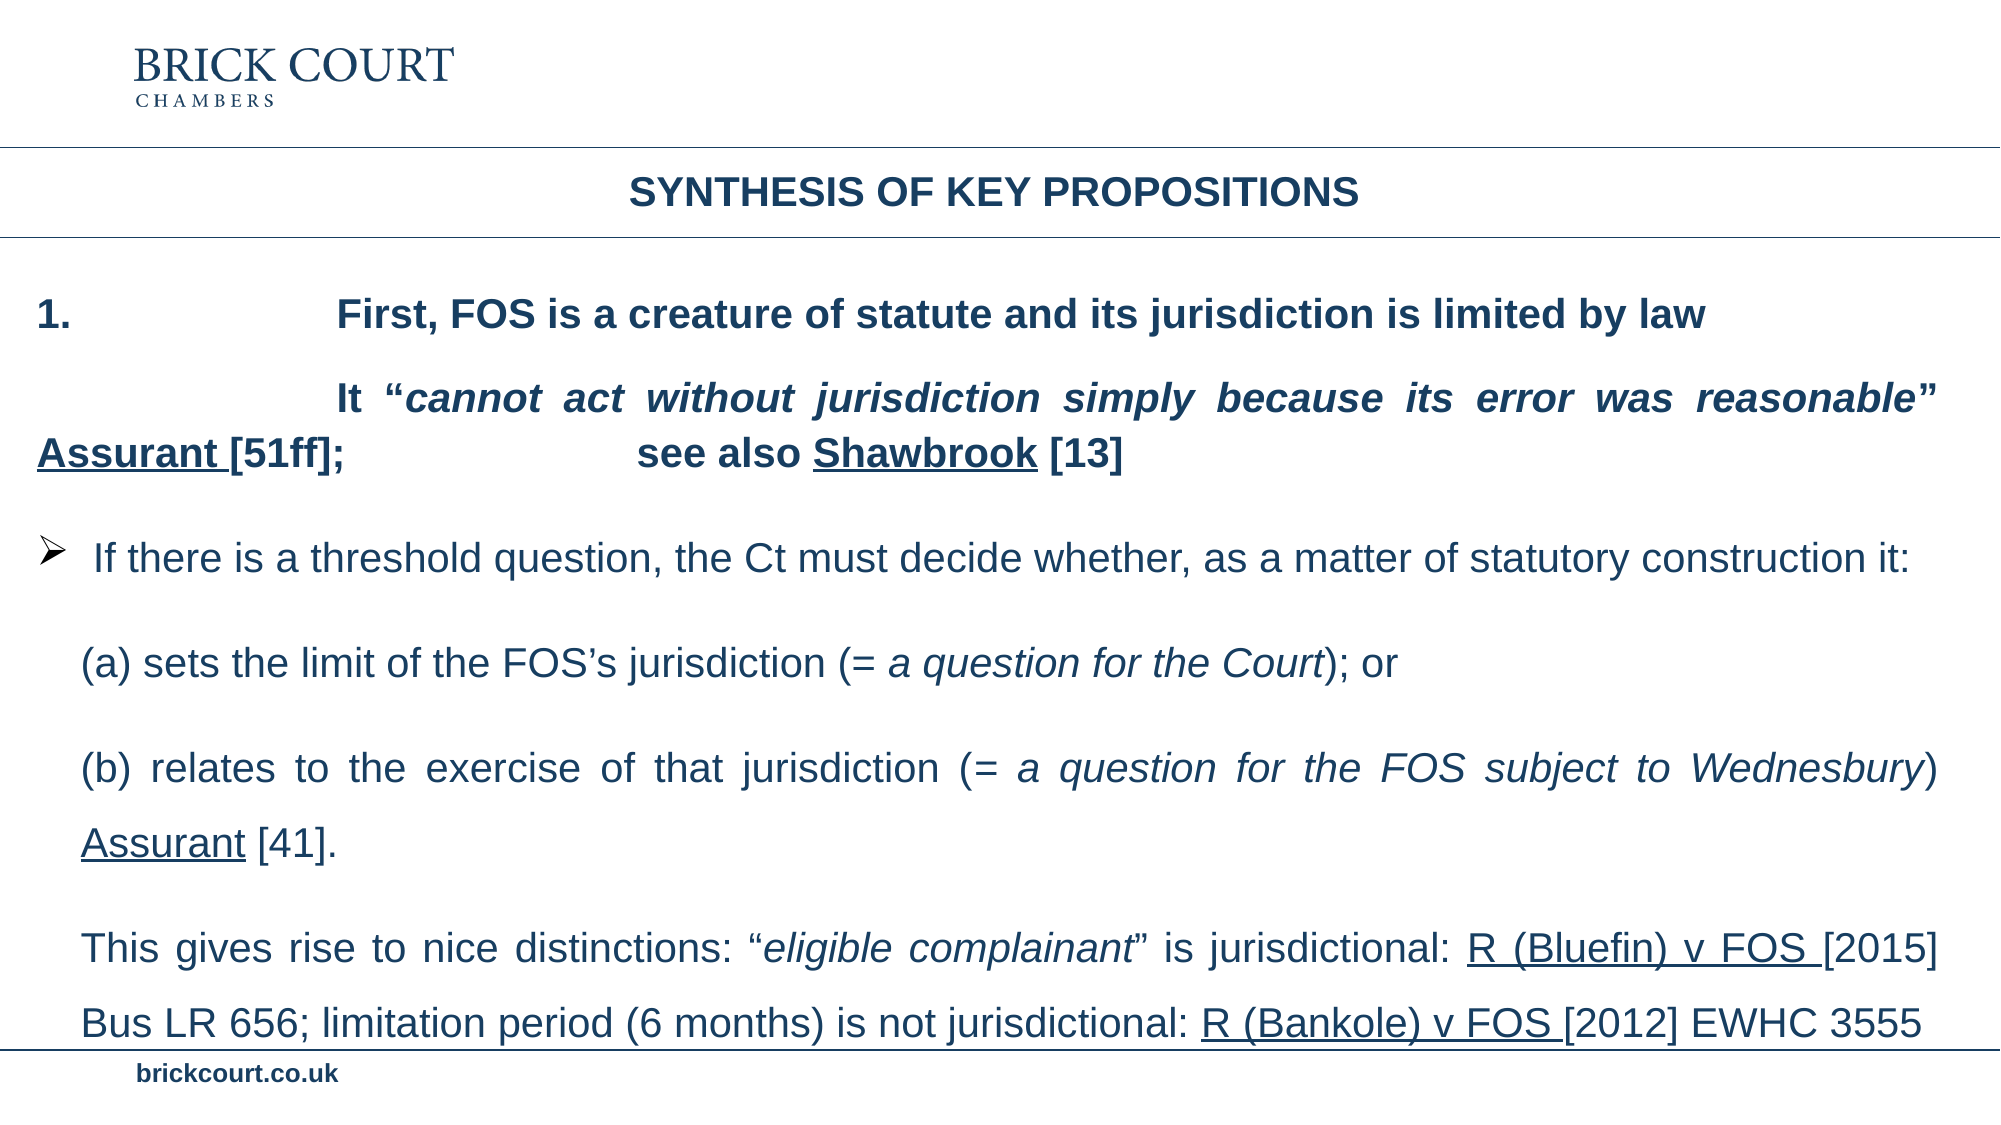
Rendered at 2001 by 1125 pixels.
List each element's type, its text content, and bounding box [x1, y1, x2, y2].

picture [134, 47, 454, 107]
title SYNTHESIS OF KEY PROPOSITIONS [134, 152, 1866, 233]
list 1. First, FOS is a creature of statute and its jurisdiction is limited by law It “cannot act without jurisdiction simply because its error was reasonable” Assurant [51ff]; see also Shawbrook [13] If there is a threshold question, the Ct must decide whether, as a matter of statutory construction it: (a) sets the limit of the FOS’s jurisdiction (= a question for the Court); or (b) relates to the exercise of that jurisdiction (= a question for the FOS subject to Wednesbury) Assurant [41]. This gives rise to nice distinctions: “eligible complainant” is jurisdictional: R (Bluefin) v FOS [2015] Bus LR 656; limitation period (6 months) is not jurisdictional: R (Bankole) v FOS [2012] EWHC 3555 [36, 282, 1954, 1050]
